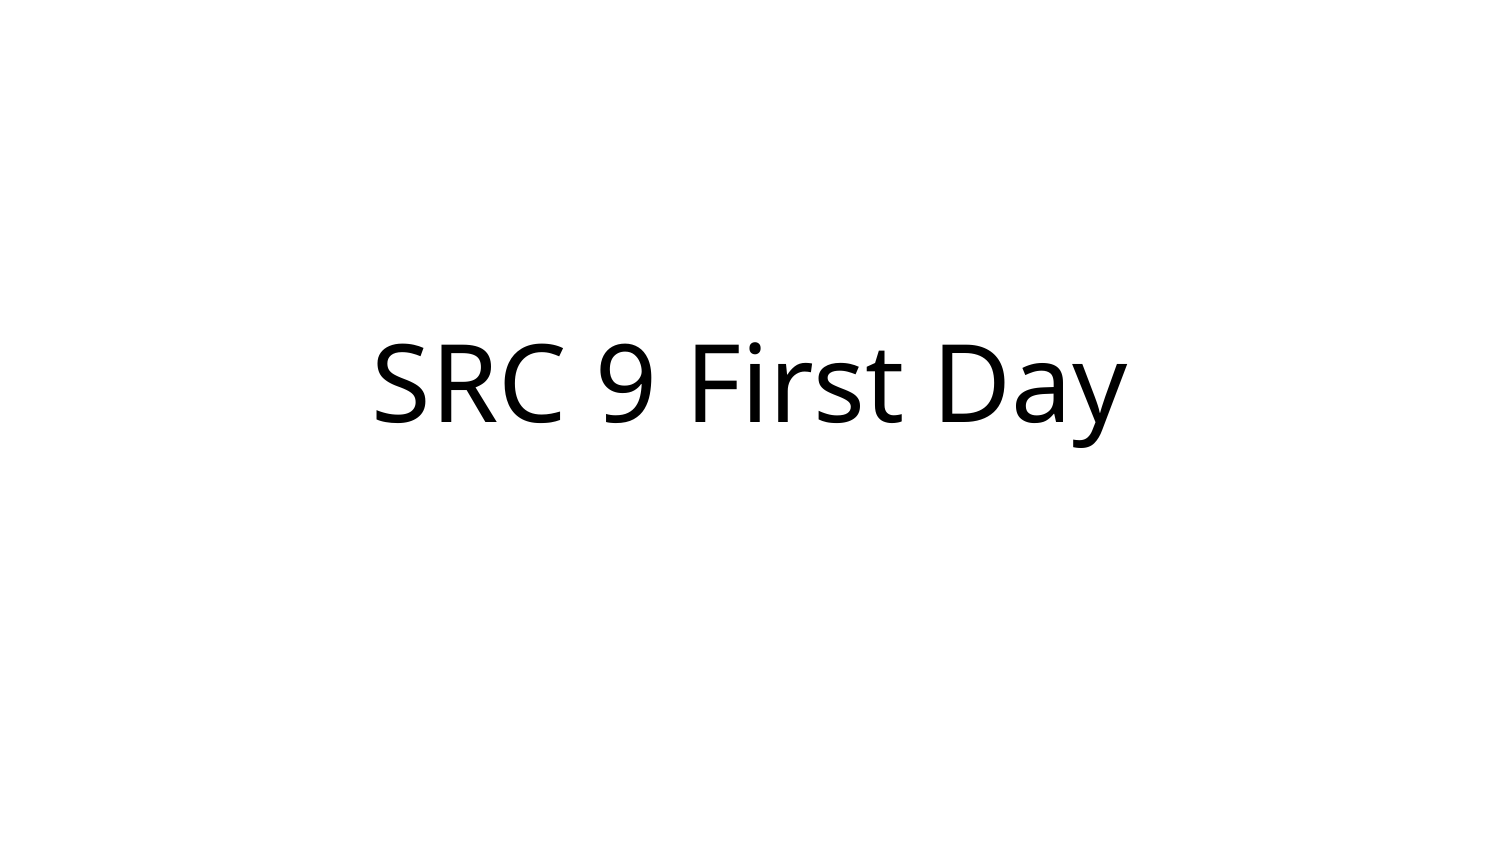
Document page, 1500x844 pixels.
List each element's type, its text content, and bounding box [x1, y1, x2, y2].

title SRC 9 First Day [51, 122, 1449, 459]
